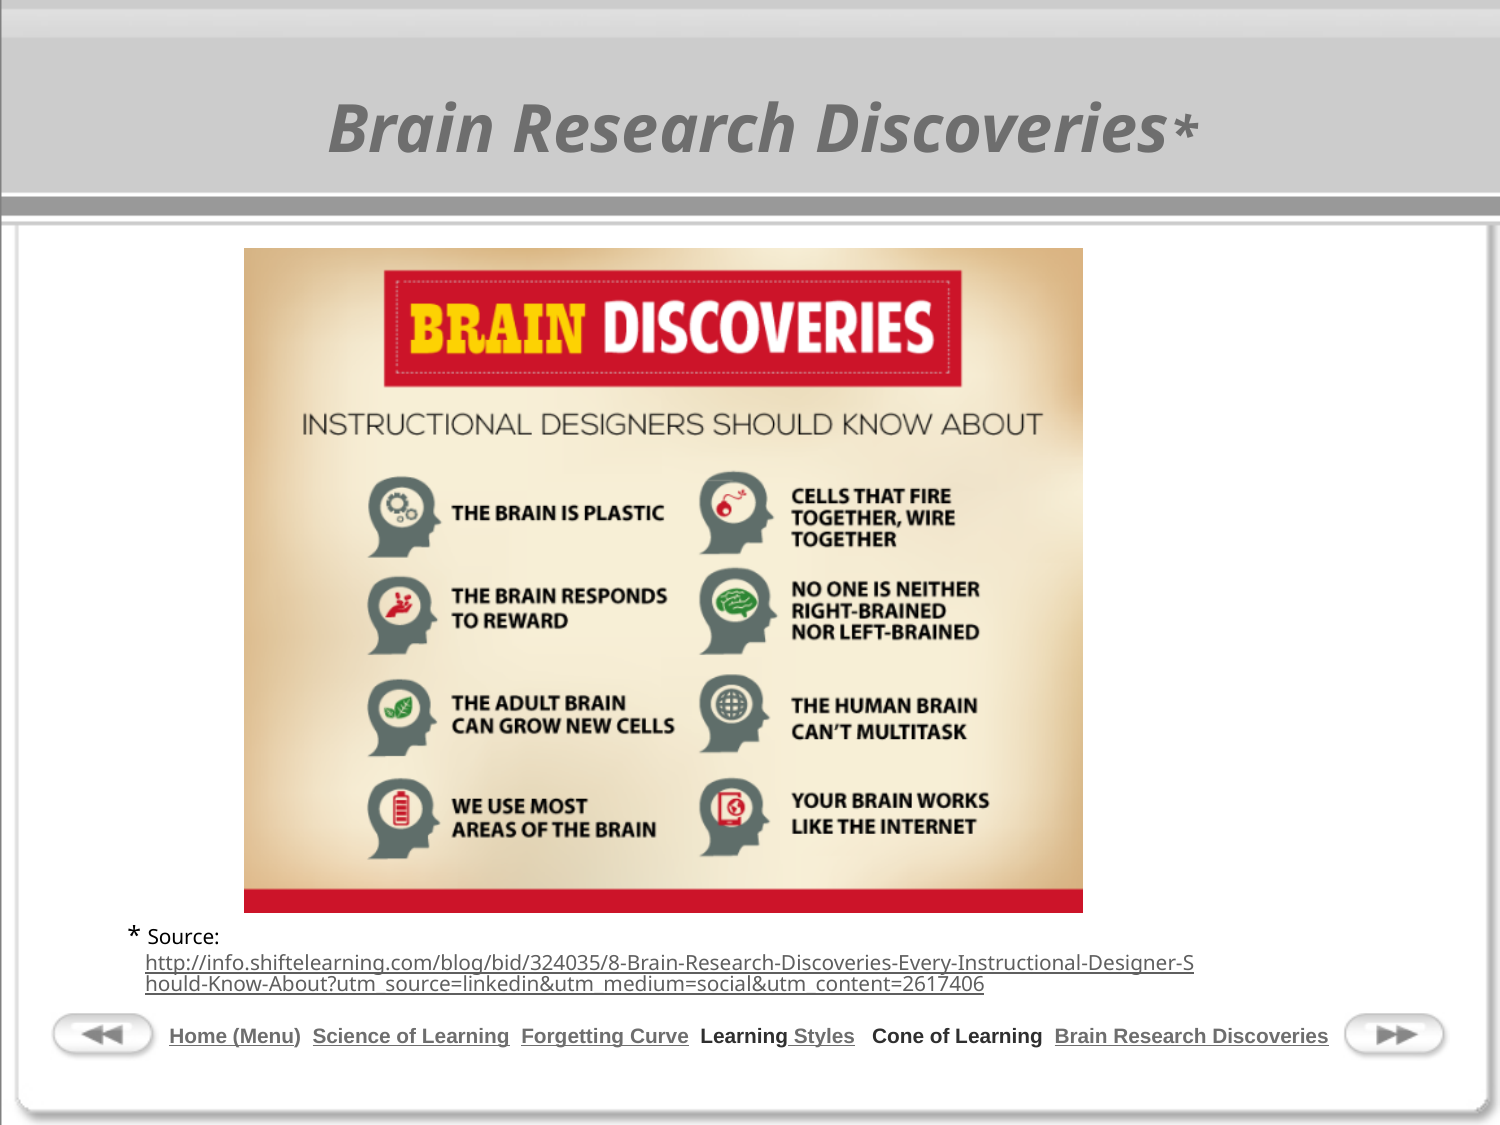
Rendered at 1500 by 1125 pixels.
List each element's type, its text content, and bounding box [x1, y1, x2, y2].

text_box * Source: http://info.shiftelearning.com/blog/bid/324035/8-Brain-Research-Discoveries-Every-Instructional-Designer-Should-Know-About?utm_source=linkedin&utm_medium=social&utm_content=2617406 [112, 912, 1213, 1010]
picture [0, 0, 1500, 1125]
title Brain Research Discoveries* [225, 87, 1300, 163]
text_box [49, 1012, 1451, 1076]
